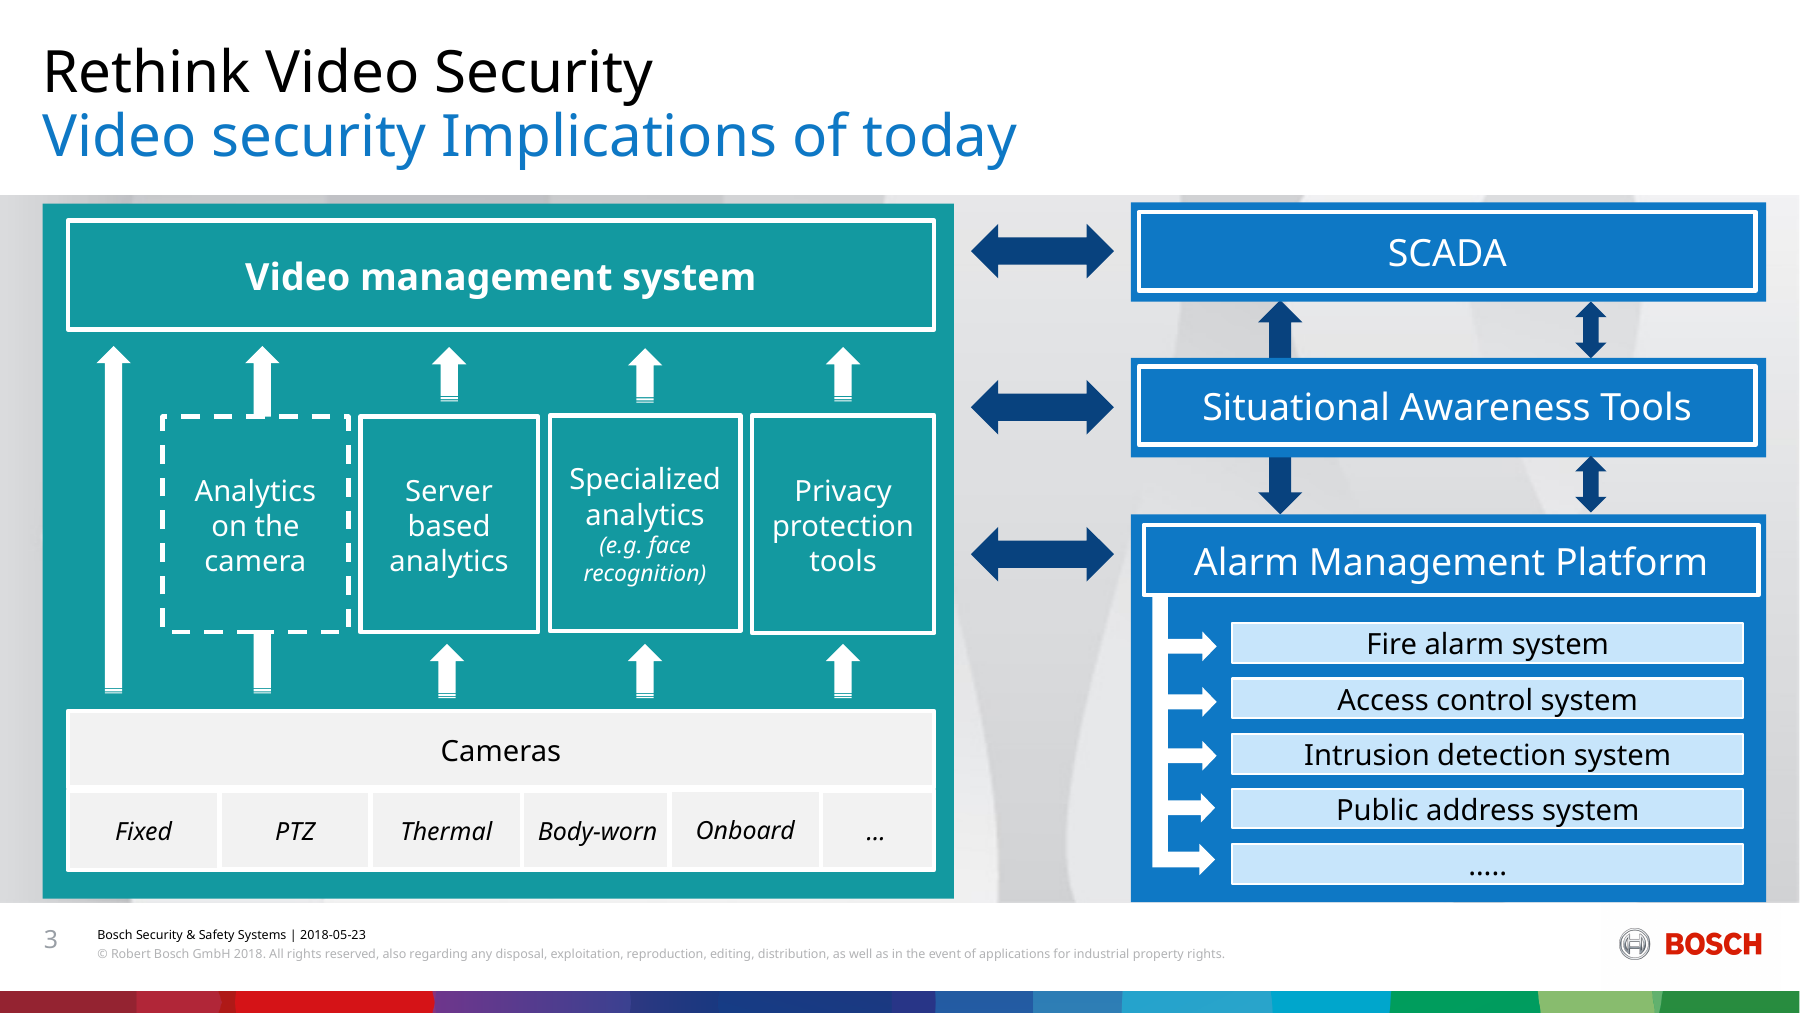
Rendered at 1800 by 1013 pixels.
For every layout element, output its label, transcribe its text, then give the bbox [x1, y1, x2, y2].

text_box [1130, 514, 1767, 903]
text_box Bosch Security & Safety Systems | 2018-05-23 [97, 925, 1599, 944]
picture [0, 195, 1800, 903]
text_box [1130, 357, 1767, 458]
text_box © Robert Bosch GmbH 2018. All rights reserved, also regarding any disposal, exploitation, reproduction, editing, distribution, as well as in the event of applications for industrial property rights. [97, 944, 1599, 980]
text_box Rethink Video Security [42, 42, 1758, 106]
text_box 3 [43, 923, 92, 991]
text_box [1130, 202, 1767, 302]
picture [0, 991, 1272, 1013]
title Video security Implications of today [42, 106, 1758, 170]
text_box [42, 203, 955, 899]
picture [1390, 991, 1800, 1013]
